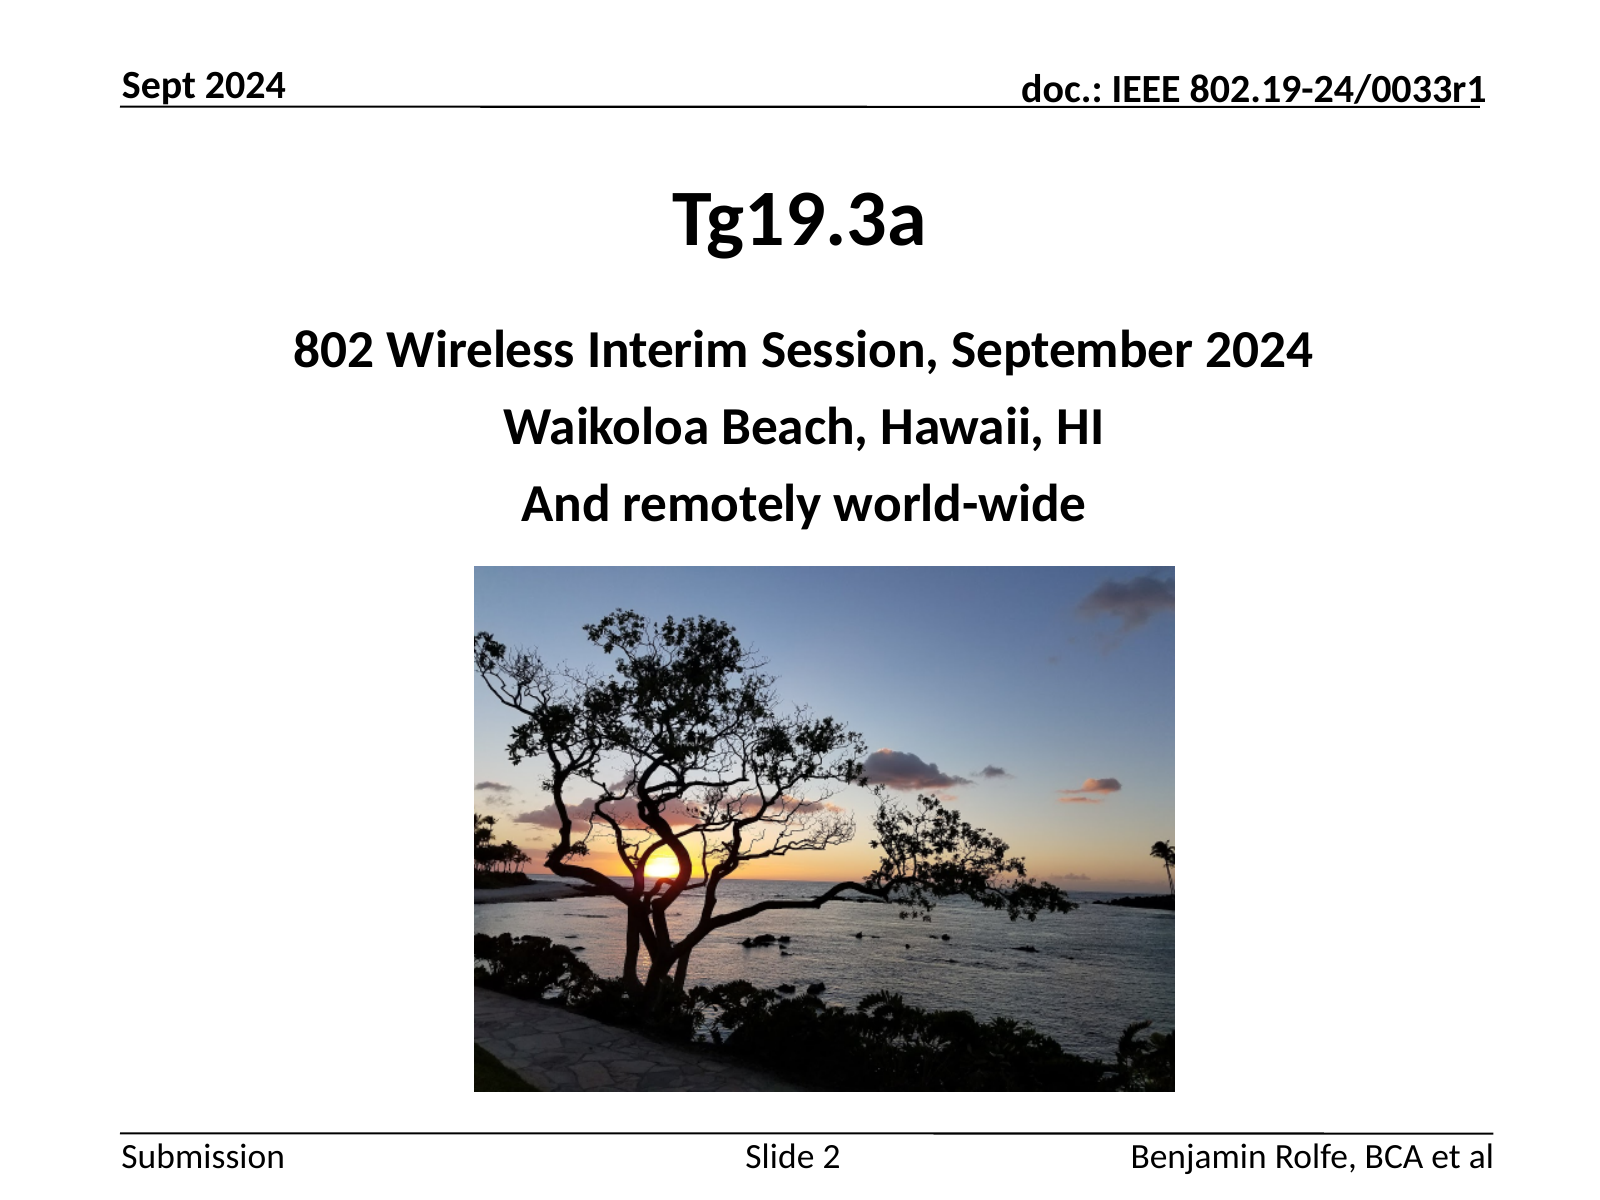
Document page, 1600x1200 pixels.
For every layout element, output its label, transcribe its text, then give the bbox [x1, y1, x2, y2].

title Tg19.3a [119, 119, 1480, 307]
slide_number Slide 2 [733, 1132, 854, 1197]
footer Benjamin Rolfe, BCA et al [937, 1132, 1495, 1174]
picture [474, 566, 1176, 1092]
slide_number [121, 58, 451, 107]
list 802 Wireless Interim Session, September 2024 Waikoloa Beach, Hawaii, HI And remotely world-wide [124, 306, 1485, 526]
